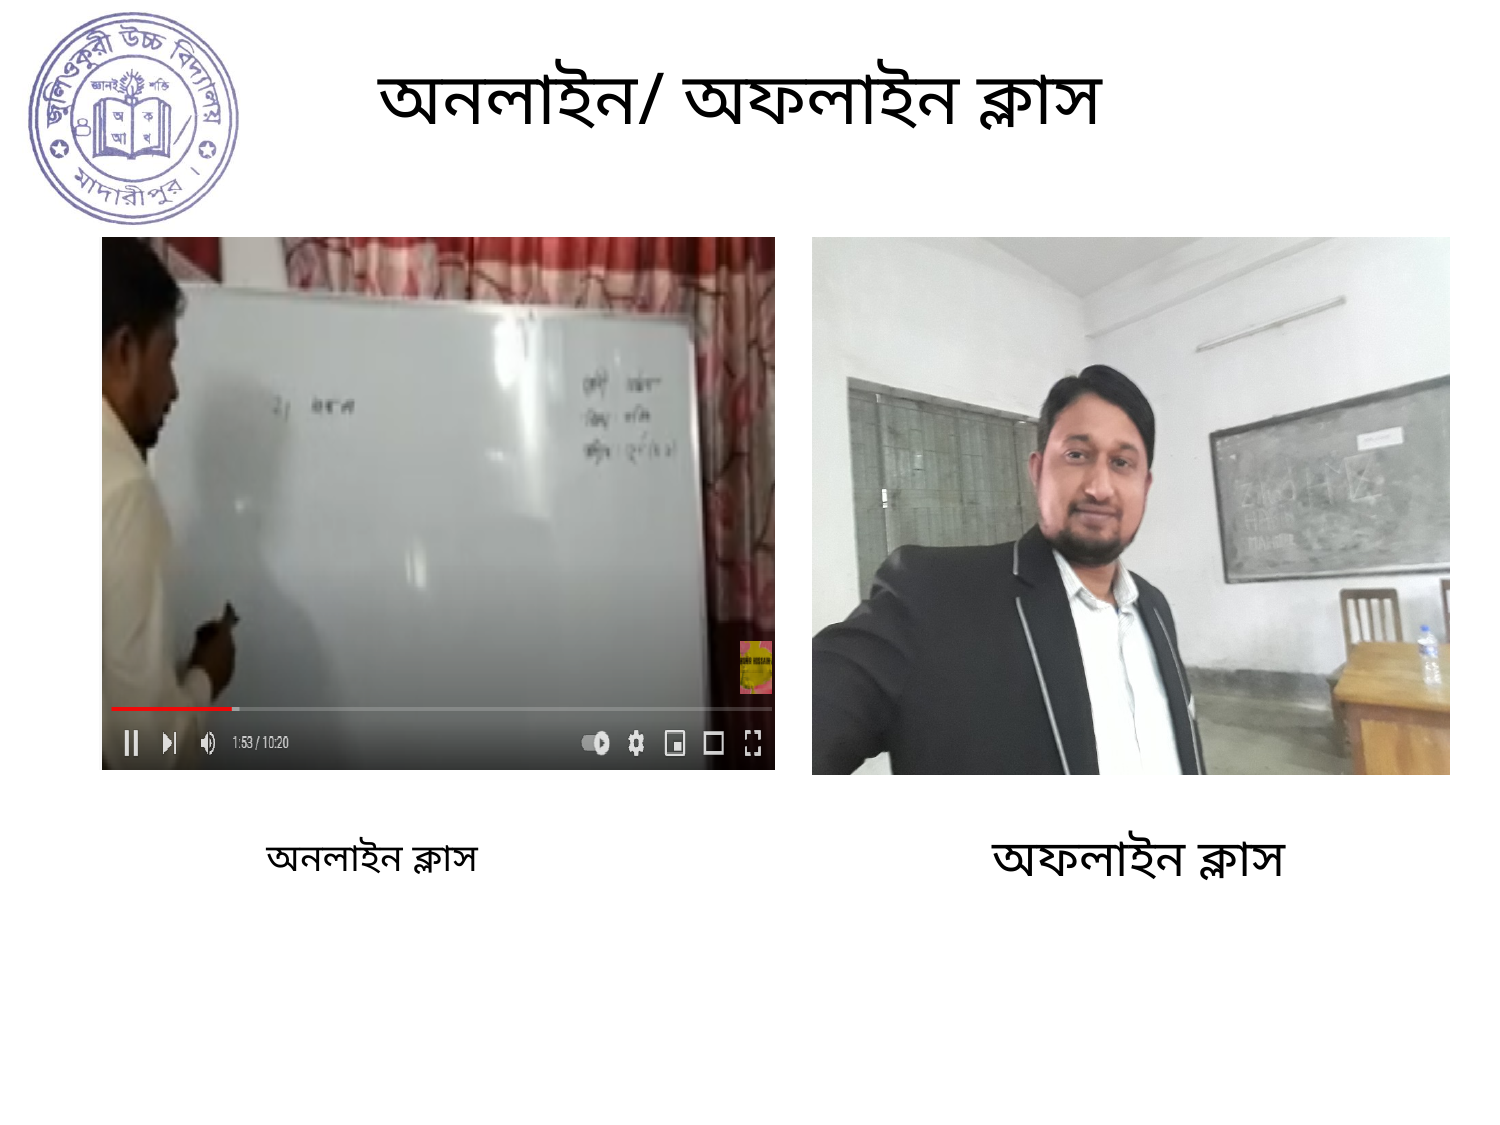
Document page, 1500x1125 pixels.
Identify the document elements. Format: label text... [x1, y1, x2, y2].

title অনলাইন/ অফলাইন ক্লাস [75, 45, 1425, 233]
text_box অনলাইন ক্লাস [164, 798, 580, 915]
picture [0, 0, 250, 264]
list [99, 237, 776, 771]
text_box অফলাইন ক্লাস [931, 798, 1347, 915]
picture [812, 237, 1451, 776]
